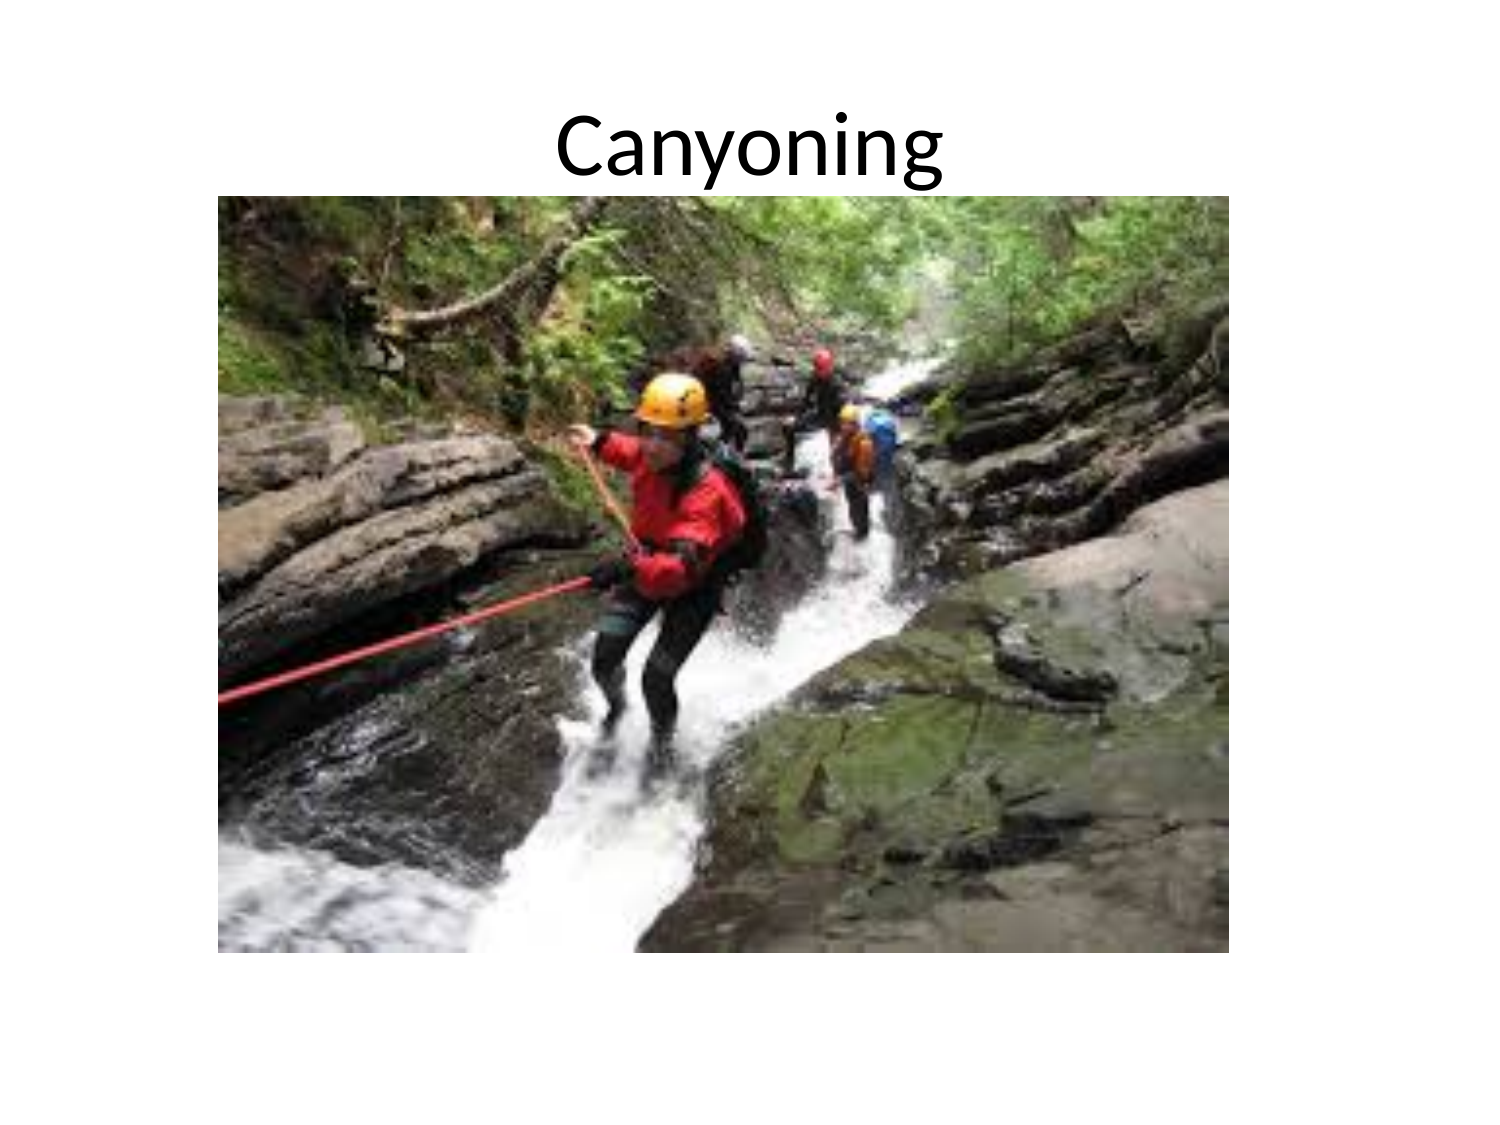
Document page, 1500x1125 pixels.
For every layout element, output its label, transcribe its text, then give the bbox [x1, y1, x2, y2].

title Canyoning [75, 45, 1425, 233]
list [218, 196, 1229, 953]
